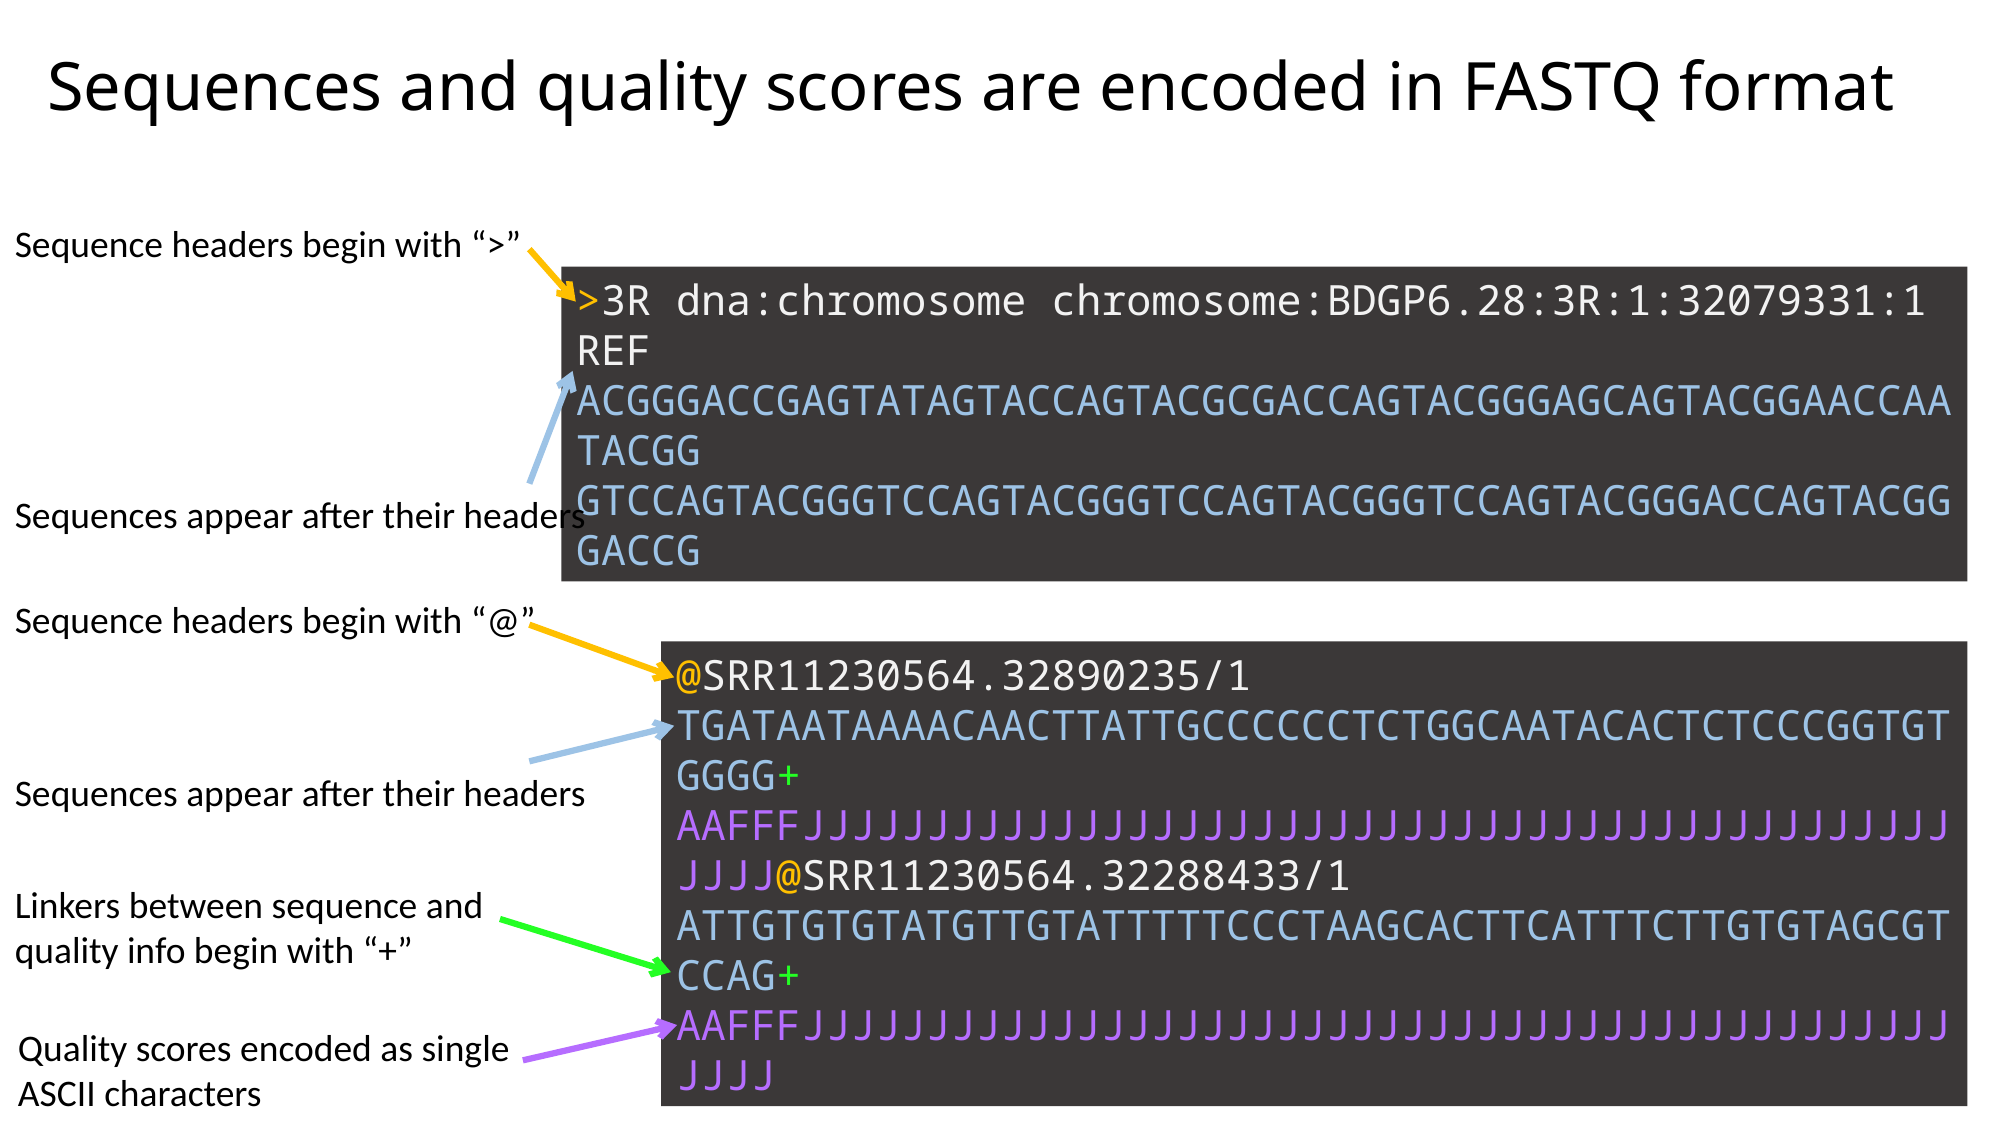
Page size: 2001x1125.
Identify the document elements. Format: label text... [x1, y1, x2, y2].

text_box >3R dna:chromosome chromosome:BDGP6.28:3R:1:32079331:1 REF ACGGGACCGAGTATAGTACCAGTACGCGACCAGTACGGGAGCAGTACGGAACCAATACGG GTCCAGTACGGGTCCAGTACGGGTCCAGTACGGGTCCAGTACGGGACCAGTACGGGACCG [561, 266, 1968, 582]
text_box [529, 725, 675, 762]
text_box Linkers between sequence and quality info begin with “+” [0, 873, 609, 979]
text_box Sequence headers begin with “>” [0, 212, 542, 273]
title Sequences and quality scores are encoded in FASTQ format [32, 23, 1923, 156]
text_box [499, 918, 671, 973]
text_box Sequence headers begin with “@” [0, 588, 562, 649]
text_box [522, 1024, 678, 1061]
text_box Sequences appear after their headers [0, 761, 609, 822]
text_box @SRR11230564.32890235/1 TGATAATAAAACAACTTATTGCCCCCCTCTGGCAATACACTCTCCCGGTGTGGGG+ AAFFFJJJJJJJJJJJJJJJJJJJJJJJJJJJJJJJJJJJJJJJJJJJJJJJJJJ@SRR11230564.32288433/1 ATTGTGTGTATGTTGTATTTTTCCCTAAGCACTTCATTTCTTGTGTAGCGTCCAG+ AAFFFJJJJJJJJJJJJJJJJJJJJJJJJJJJJJJJJJJJJJJJJJJJJJJJJJJ [661, 641, 1968, 1107]
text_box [529, 624, 675, 678]
text_box Quality scores encoded as single ASCII characters [3, 1016, 612, 1121]
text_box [529, 249, 576, 302]
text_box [529, 370, 573, 484]
text_box Sequences appear after their headers [0, 483, 609, 544]
